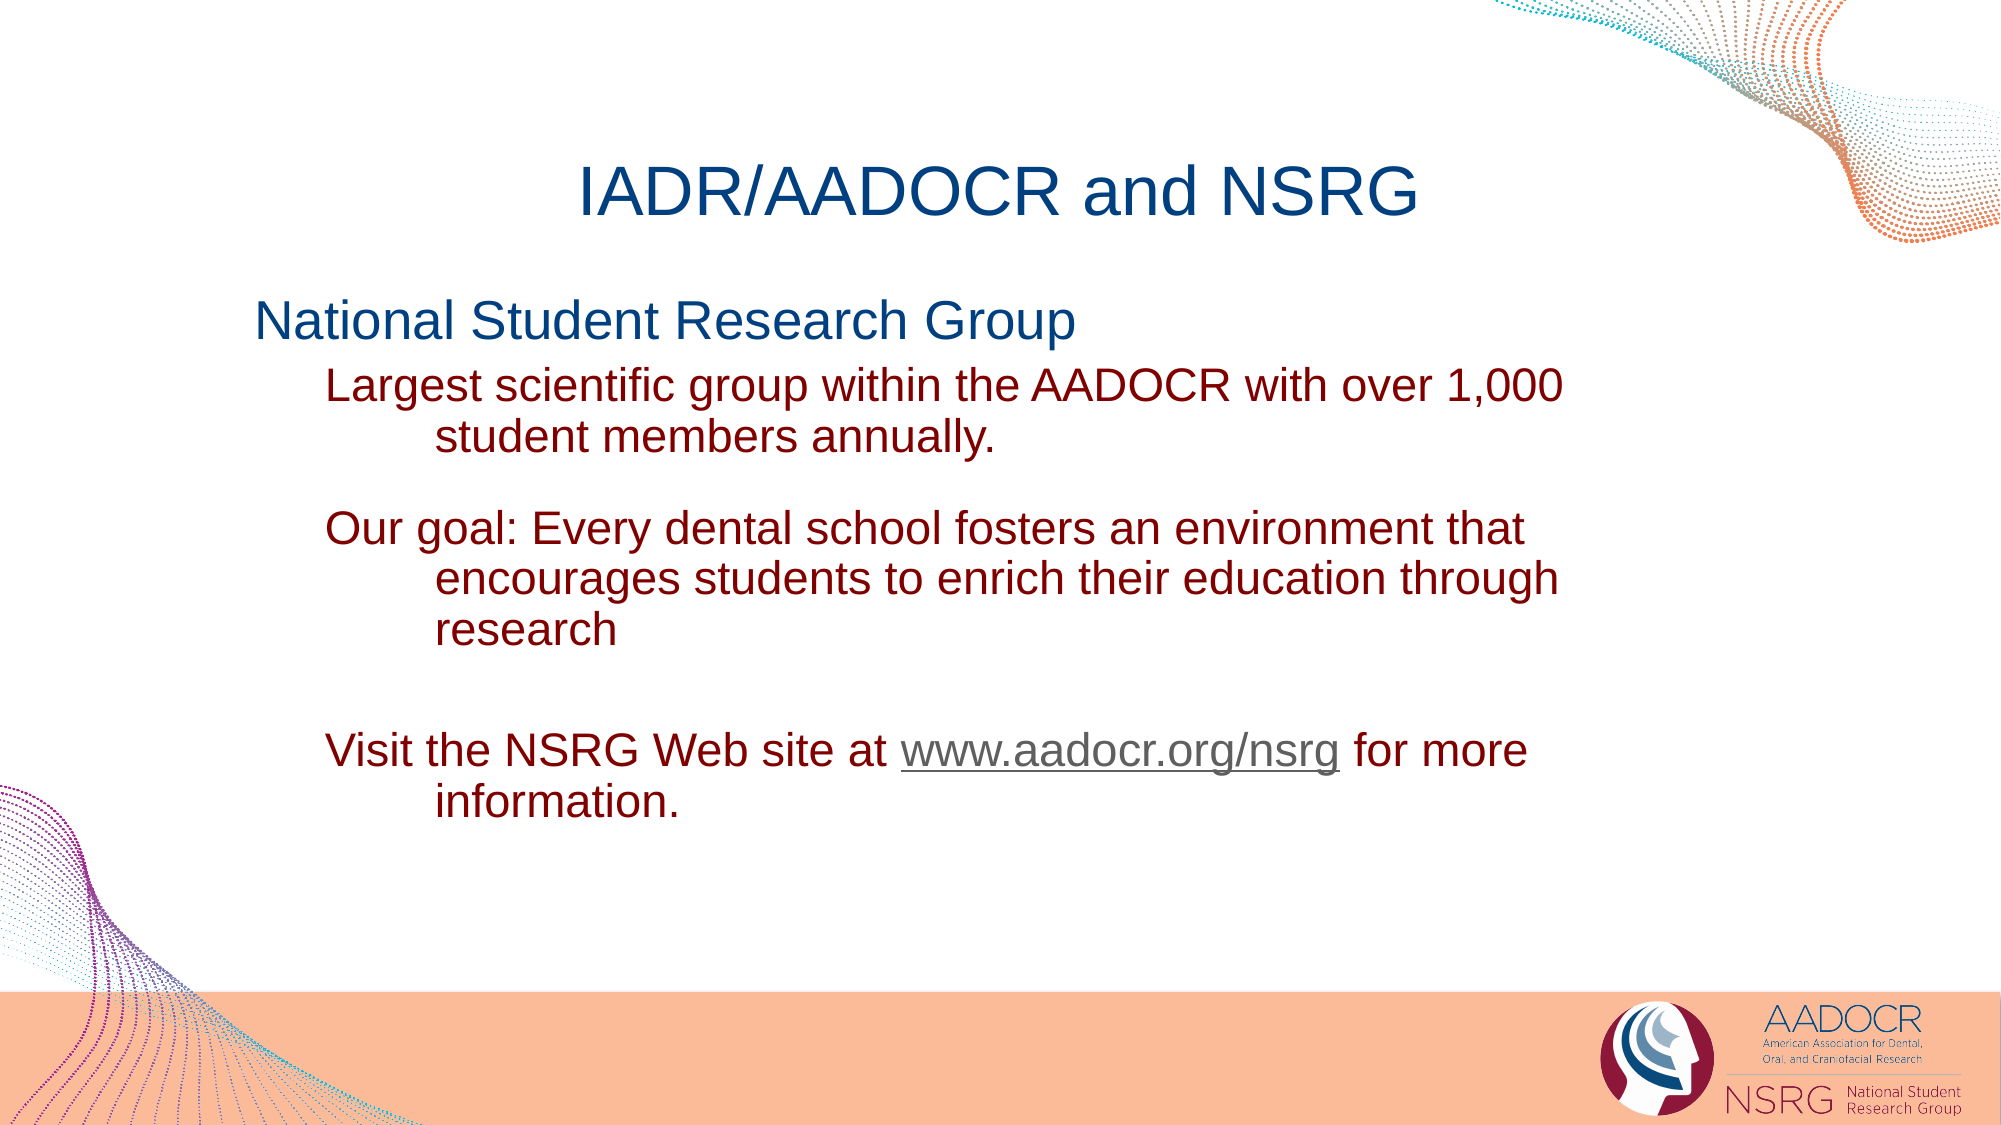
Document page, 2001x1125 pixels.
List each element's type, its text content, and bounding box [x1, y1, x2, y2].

text_box National Student Research Group Largest scientific group within the AADOCR with over 1,000 student members annually. Our goal: Every dental school fosters an environment that encourages students to enrich their education through research Visit the NSRG Web site at www.aadocr.org/nsrg for more information. [239, 284, 1707, 841]
picture [1332, 0, 2001, 328]
text_box IADR/AADOCR and NSRG [495, 95, 1504, 239]
picture [0, 643, 745, 1125]
picture [1573, 976, 1988, 1125]
